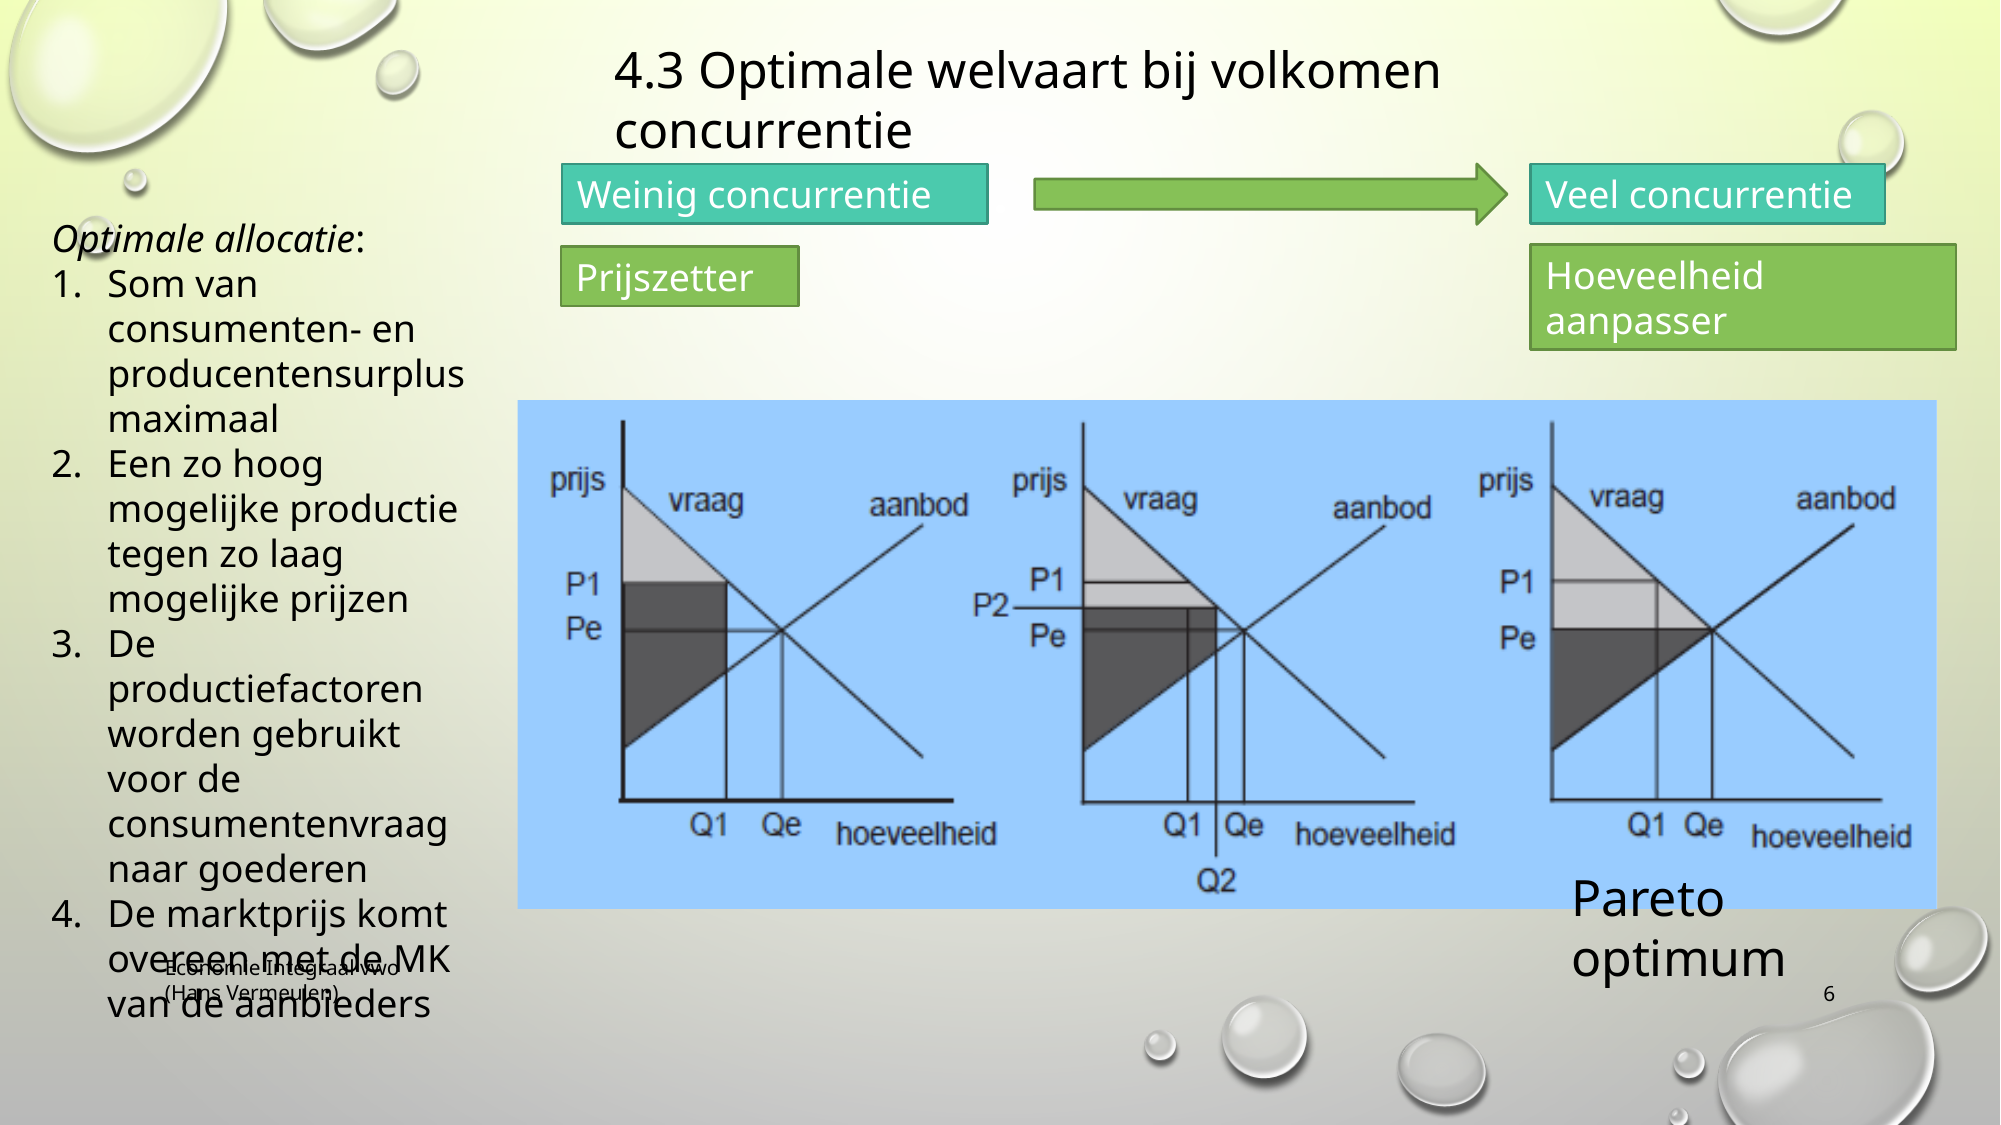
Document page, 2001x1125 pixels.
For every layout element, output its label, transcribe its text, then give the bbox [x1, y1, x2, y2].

text_box Optimale allocatie: Som van consumenten- en producentensurplus maximaal Een zo hoog mogelijke productie tegen zo laag mogelijke prijzen De productiefactoren worden gebruikt voor de consumentenvraag naar goederen De marktprijs komt overeen met de MK van de aanbieders [36, 207, 498, 1033]
text_box 4.3 Optimale welvaart bij volkomen concurrentie [600, 31, 1654, 166]
text_box [1033, 162, 1509, 226]
text_box Pareto optimum [1556, 859, 1956, 994]
slide_number 6 [1724, 994, 1851, 1025]
picture [0, 0, 2000, 1125]
text_box Prijszetter [560, 245, 800, 307]
text_box Weinig concurrentie [561, 163, 989, 225]
text_box Veel concurrentie [1529, 163, 1886, 225]
text_box Hoeveelheid aanpasser [1529, 243, 1957, 351]
